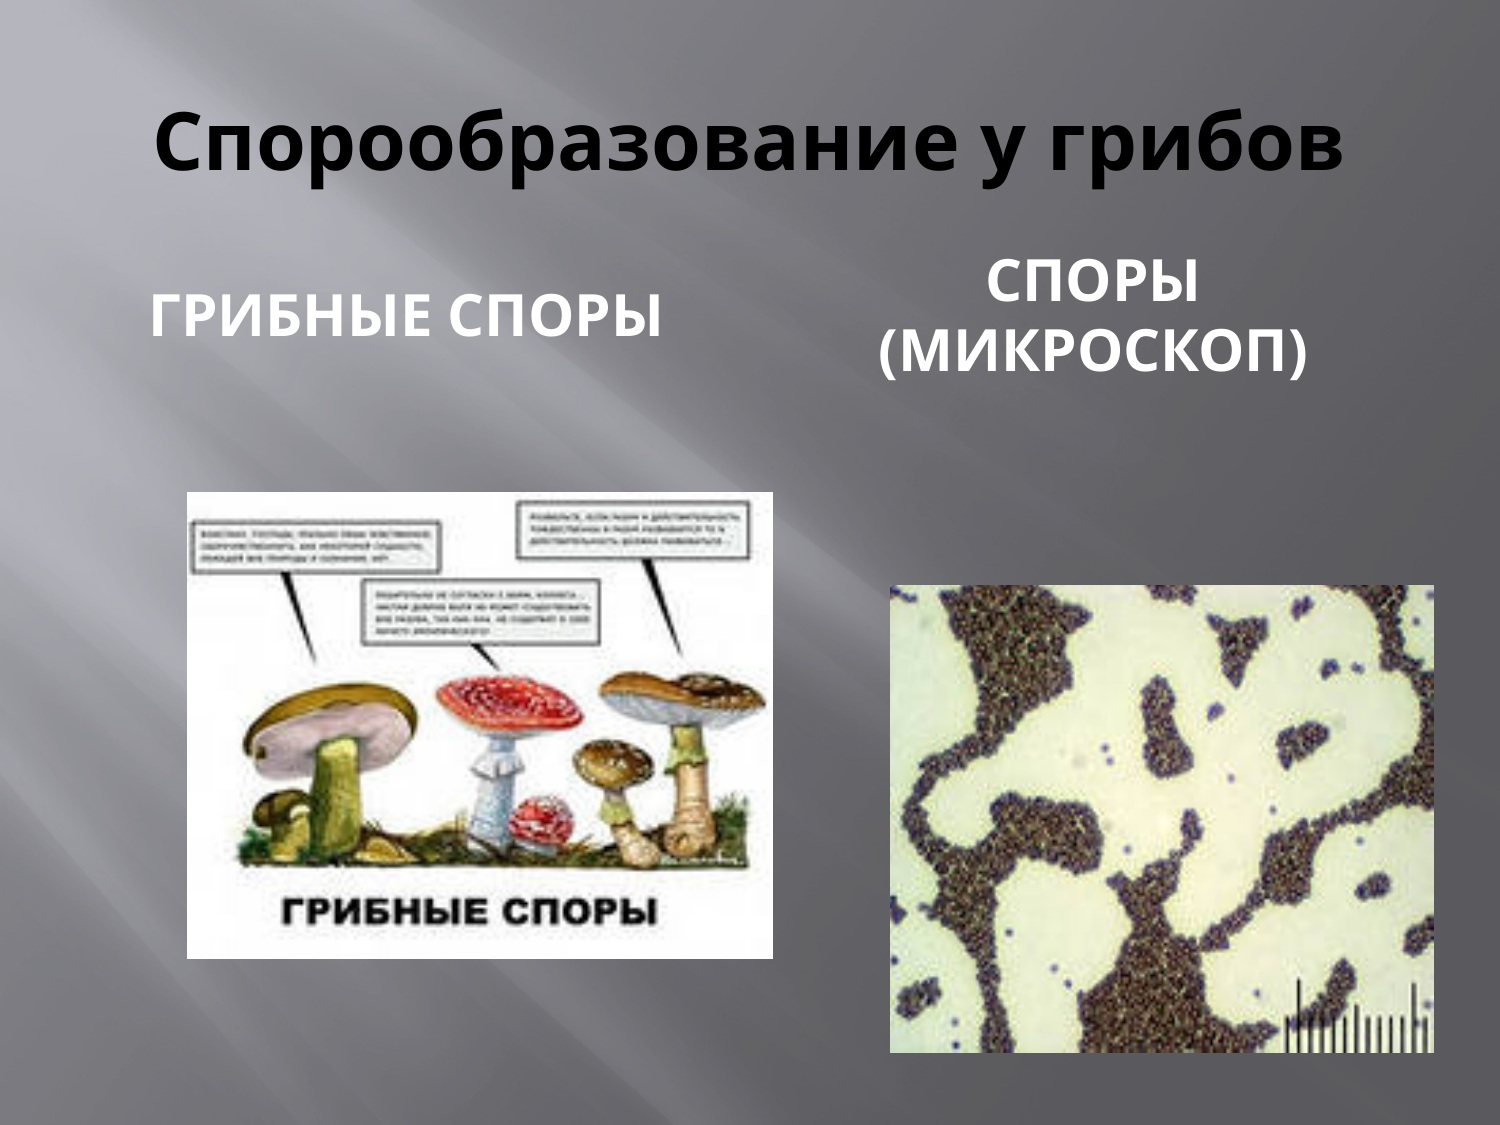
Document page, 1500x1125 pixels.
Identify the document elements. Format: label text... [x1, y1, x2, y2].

title Спорообразование у грибов [75, 44, 1425, 233]
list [187, 491, 773, 959]
list Грибные споры [75, 251, 738, 375]
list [890, 585, 1435, 1053]
list Споры (микроскоп) [761, 251, 1425, 375]
